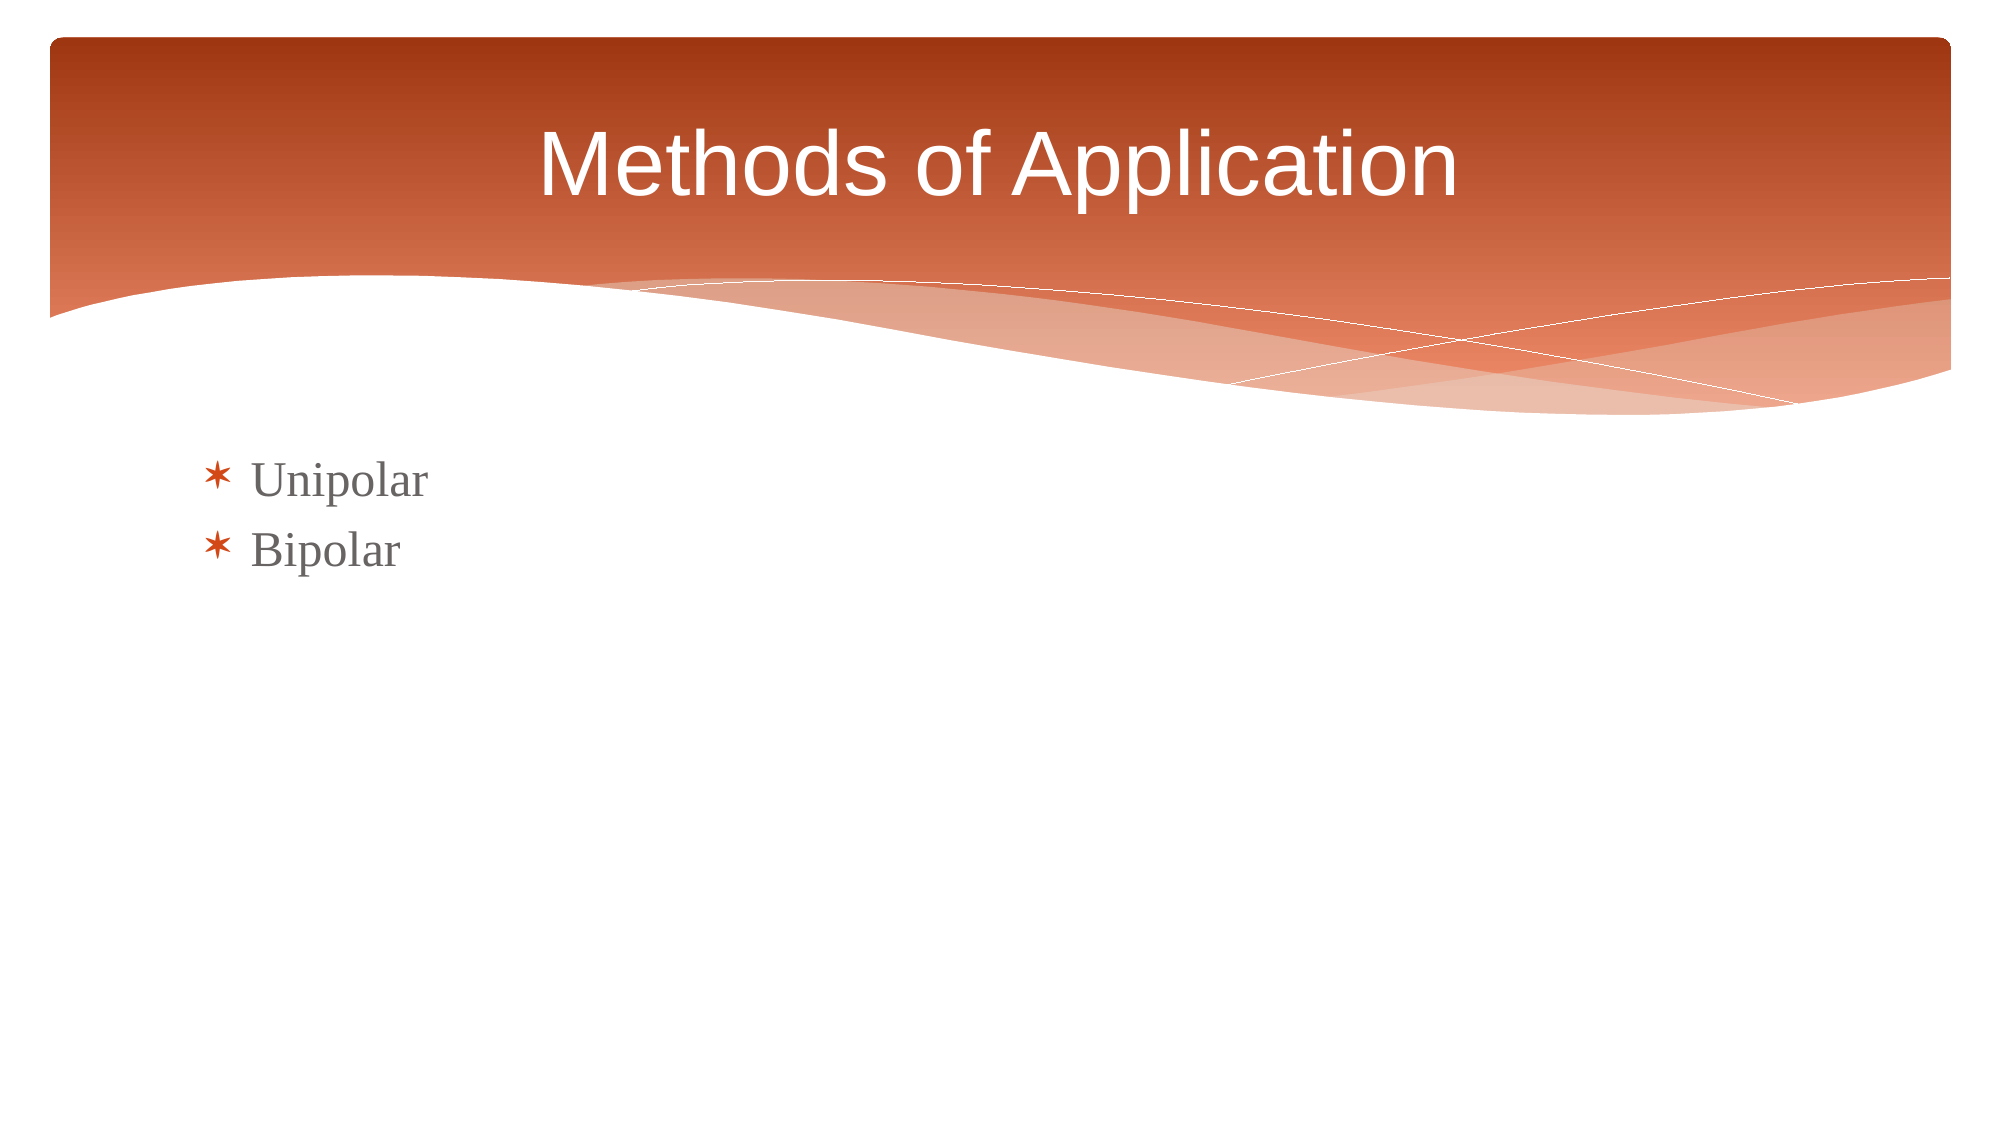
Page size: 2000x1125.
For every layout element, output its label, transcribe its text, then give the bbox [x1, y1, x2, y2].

title Methods of Application [99, 55, 1900, 261]
list Unipolar Bipolar [190, 438, 1811, 1005]
